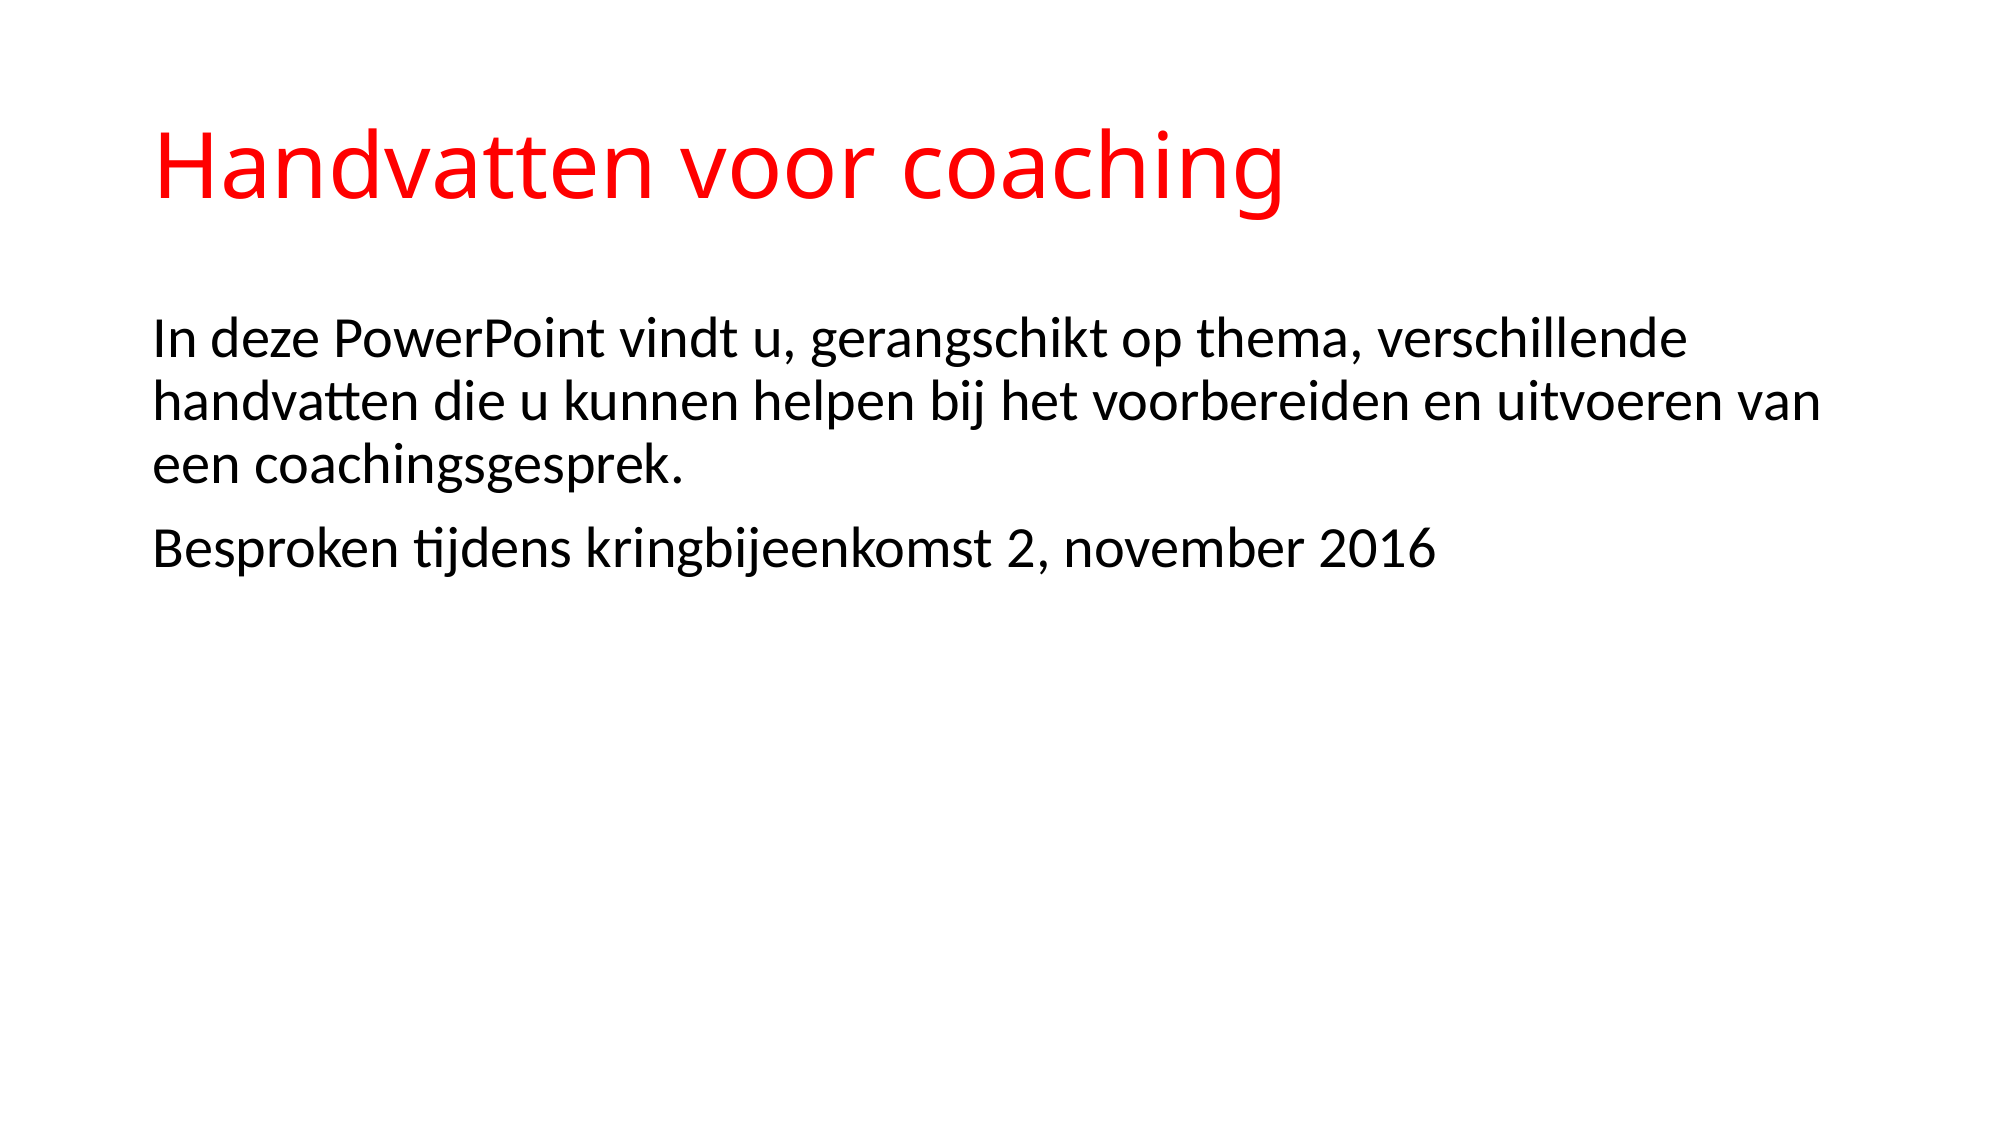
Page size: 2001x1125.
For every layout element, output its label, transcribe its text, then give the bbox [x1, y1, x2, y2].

title Handvatten voor coaching [137, 59, 1863, 278]
list In deze PowerPoint vindt u, gerangschikt op thema, verschillende handvatten die u kunnen helpen bij het voorbereiden en uitvoeren van een coachingsgesprek. Besproken tijdens kringbijeenkomst 2, november 2016 [137, 299, 1863, 1014]
